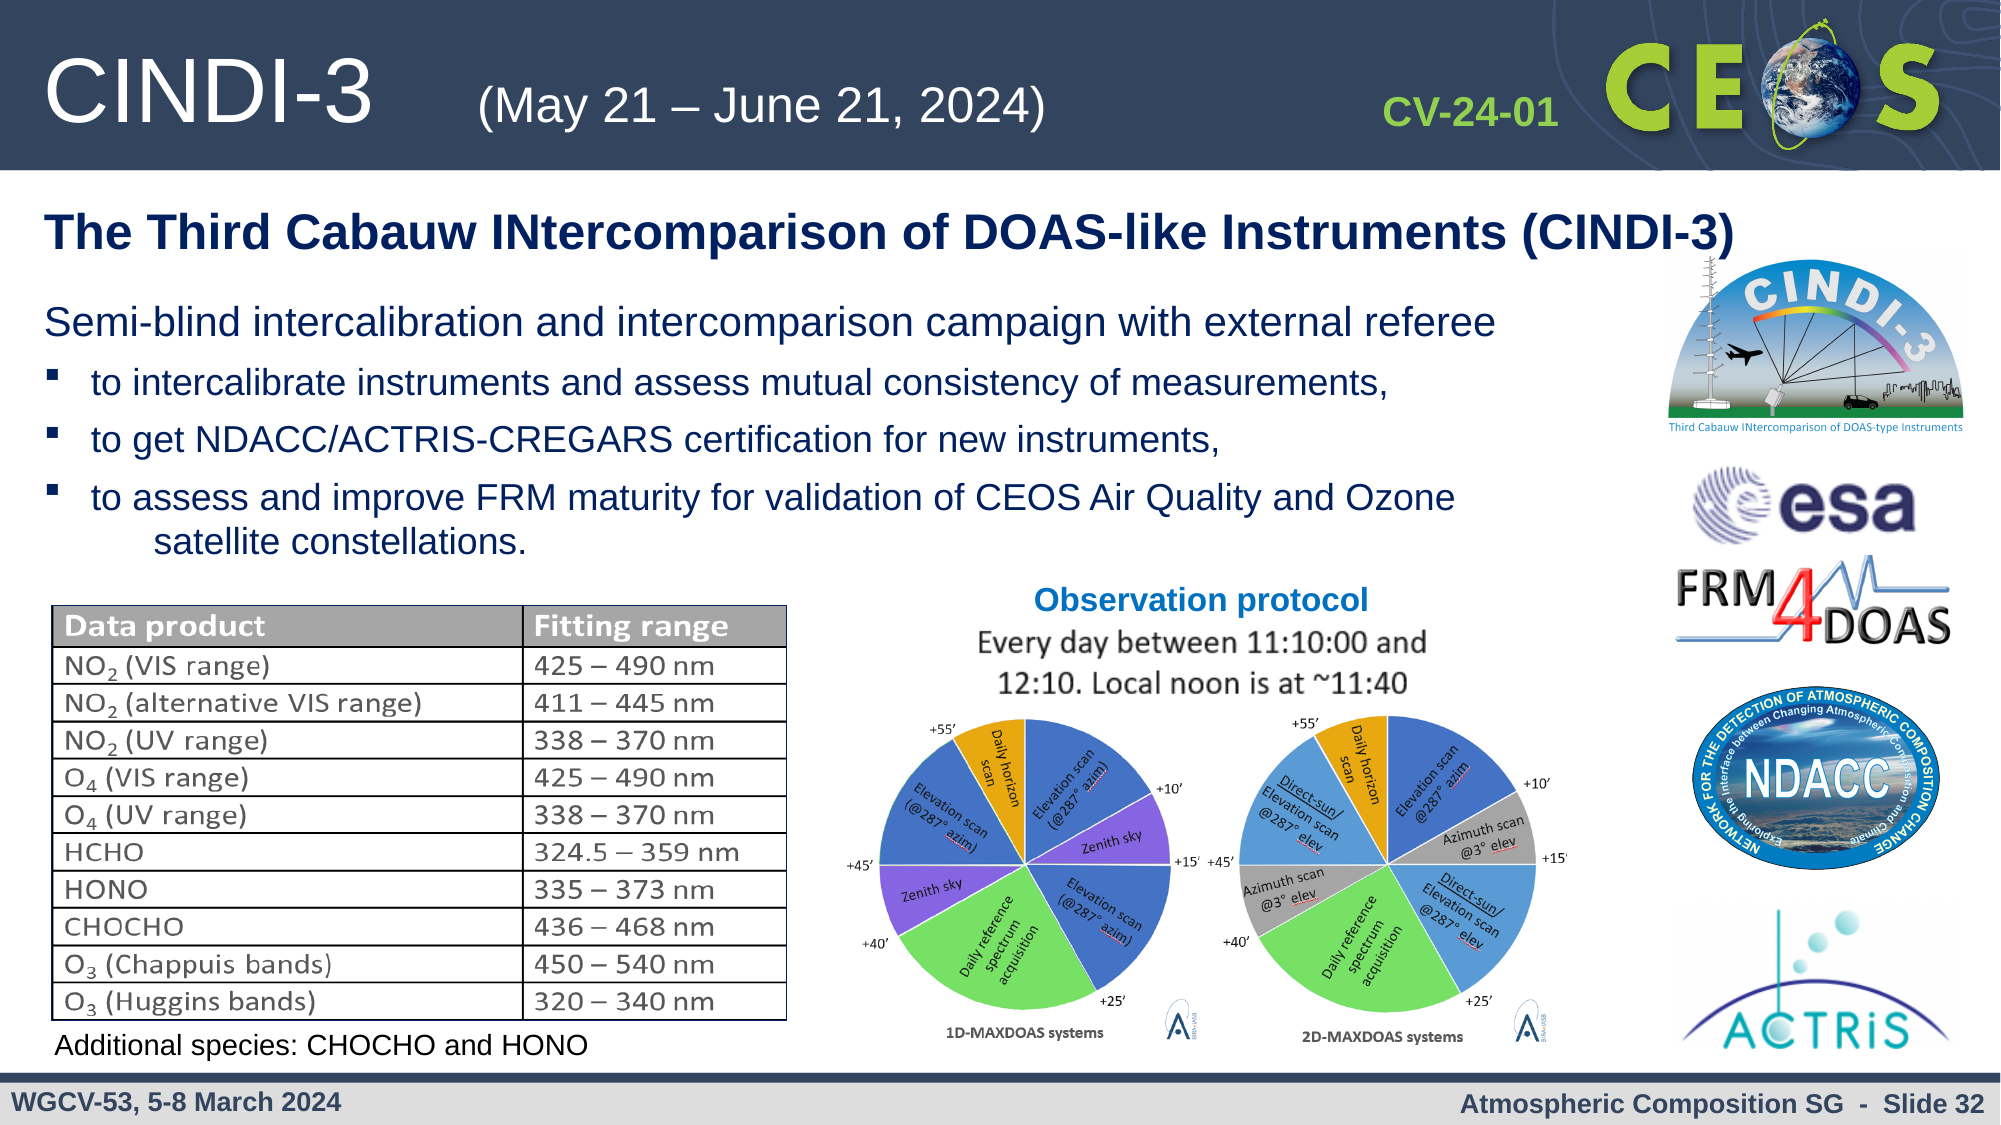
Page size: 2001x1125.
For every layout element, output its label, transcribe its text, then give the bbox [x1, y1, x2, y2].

picture [1204, 704, 1567, 1045]
text_box Observation protocol [888, 570, 1515, 626]
picture [1666, 250, 1968, 438]
picture [956, 624, 1441, 703]
picture [1669, 901, 1961, 1049]
picture [843, 717, 1200, 1045]
title CINDI-3 (May 21 – June 21, 2024) [28, 28, 1569, 157]
picture [1692, 685, 1941, 870]
text_box CV-24-01 [1367, 77, 1575, 143]
list The Third Cabauw INtercomparison of DOAS-like Instruments (CINDI-3) Semi-blind intercalibration and intercomparison campaign with external referee to intercalibrate instruments and assess mutual consistency of measurements, to get NDACC/ACTRIS-CREGARS certification for new instruments, to assess and improve FRM maturity for validation of CEOS Air Quality and Ozone satellite constellations. [28, 192, 1763, 846]
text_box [39, 605, 997, 1063]
picture [1638, 454, 1994, 668]
picture [1606, 18, 1939, 150]
